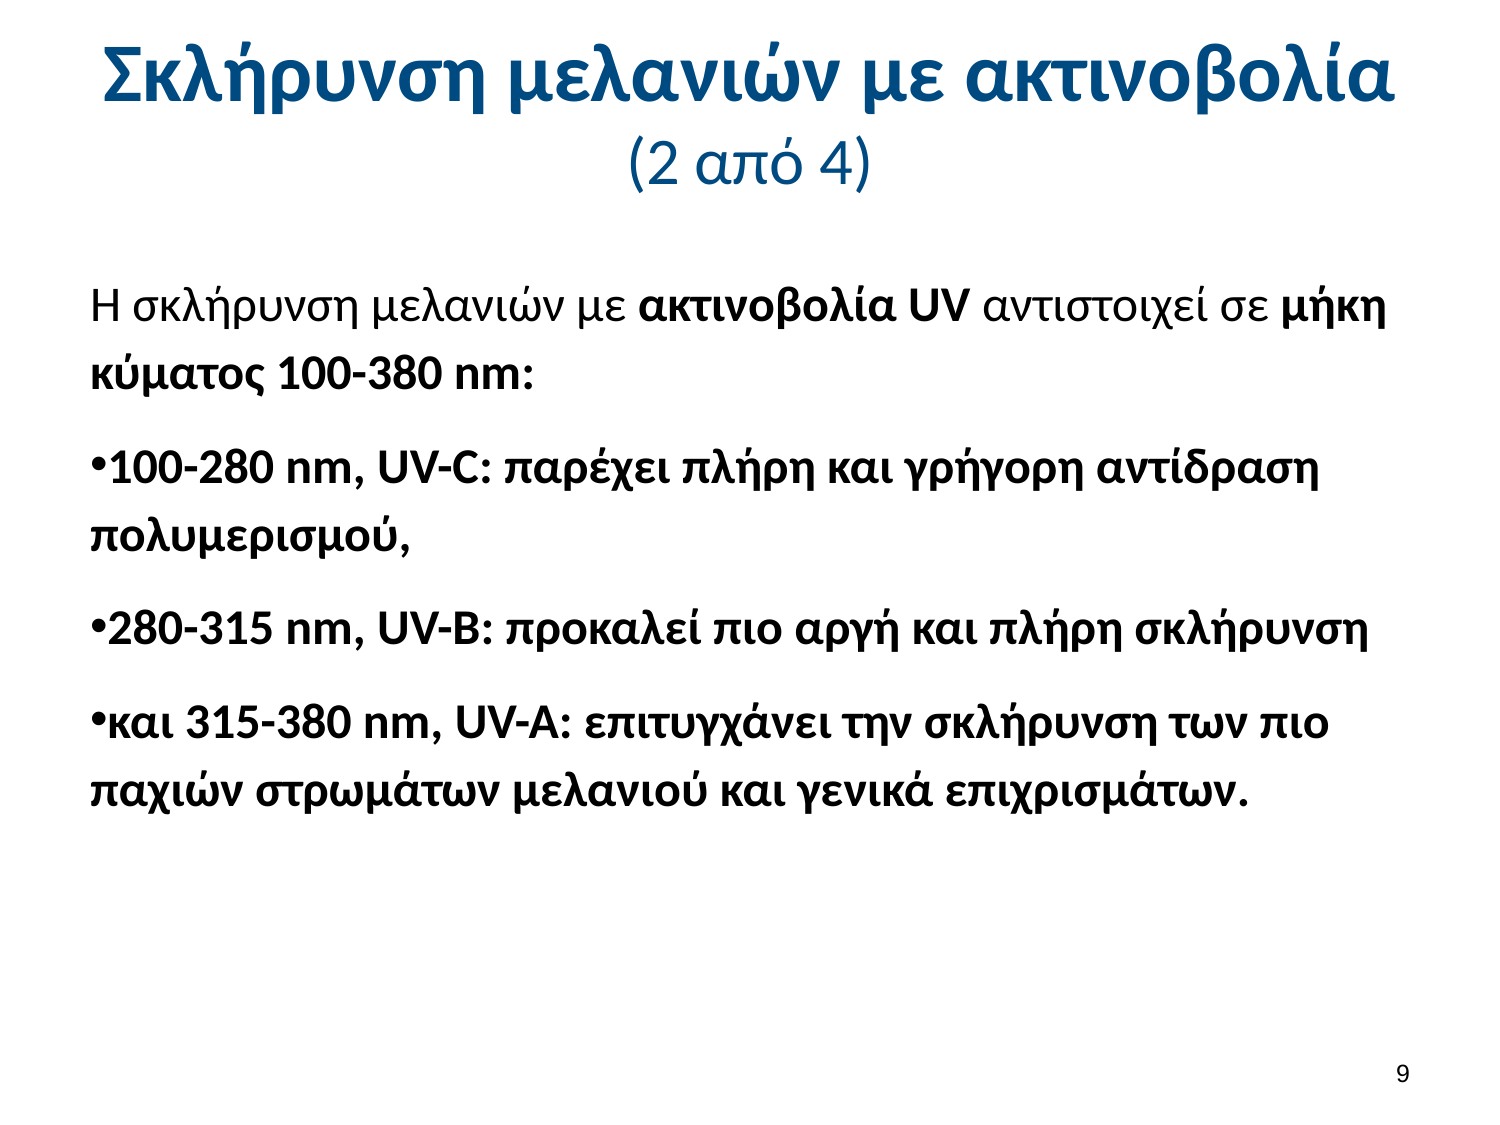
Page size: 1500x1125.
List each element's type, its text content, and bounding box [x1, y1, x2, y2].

list Η σκλήρυνση μελανιών με ακτινοβολία UV αντιστοιχεί σε μήκη κύματος 100-380 nm: 100-280 nm, UV-C: παρέχει πλήρη και γρήγορη αντίδραση πολυμερισμού, 280-315 nm, UV-B: προκαλεί πιο αργή και πλήρη σκλήρυνση και 315-380 nm, UV-A: επιτυγχάνει την σκλήρυνση των πιο παχιών στρωμάτων μελανιού και γενικά επιχρισμάτων. [75, 255, 1459, 1024]
title Σκλήρυνση μελανιών με ακτινοβολία (2 από 4) [59, 19, 1441, 197]
slide_number 8 [1074, 1042, 1425, 1103]
